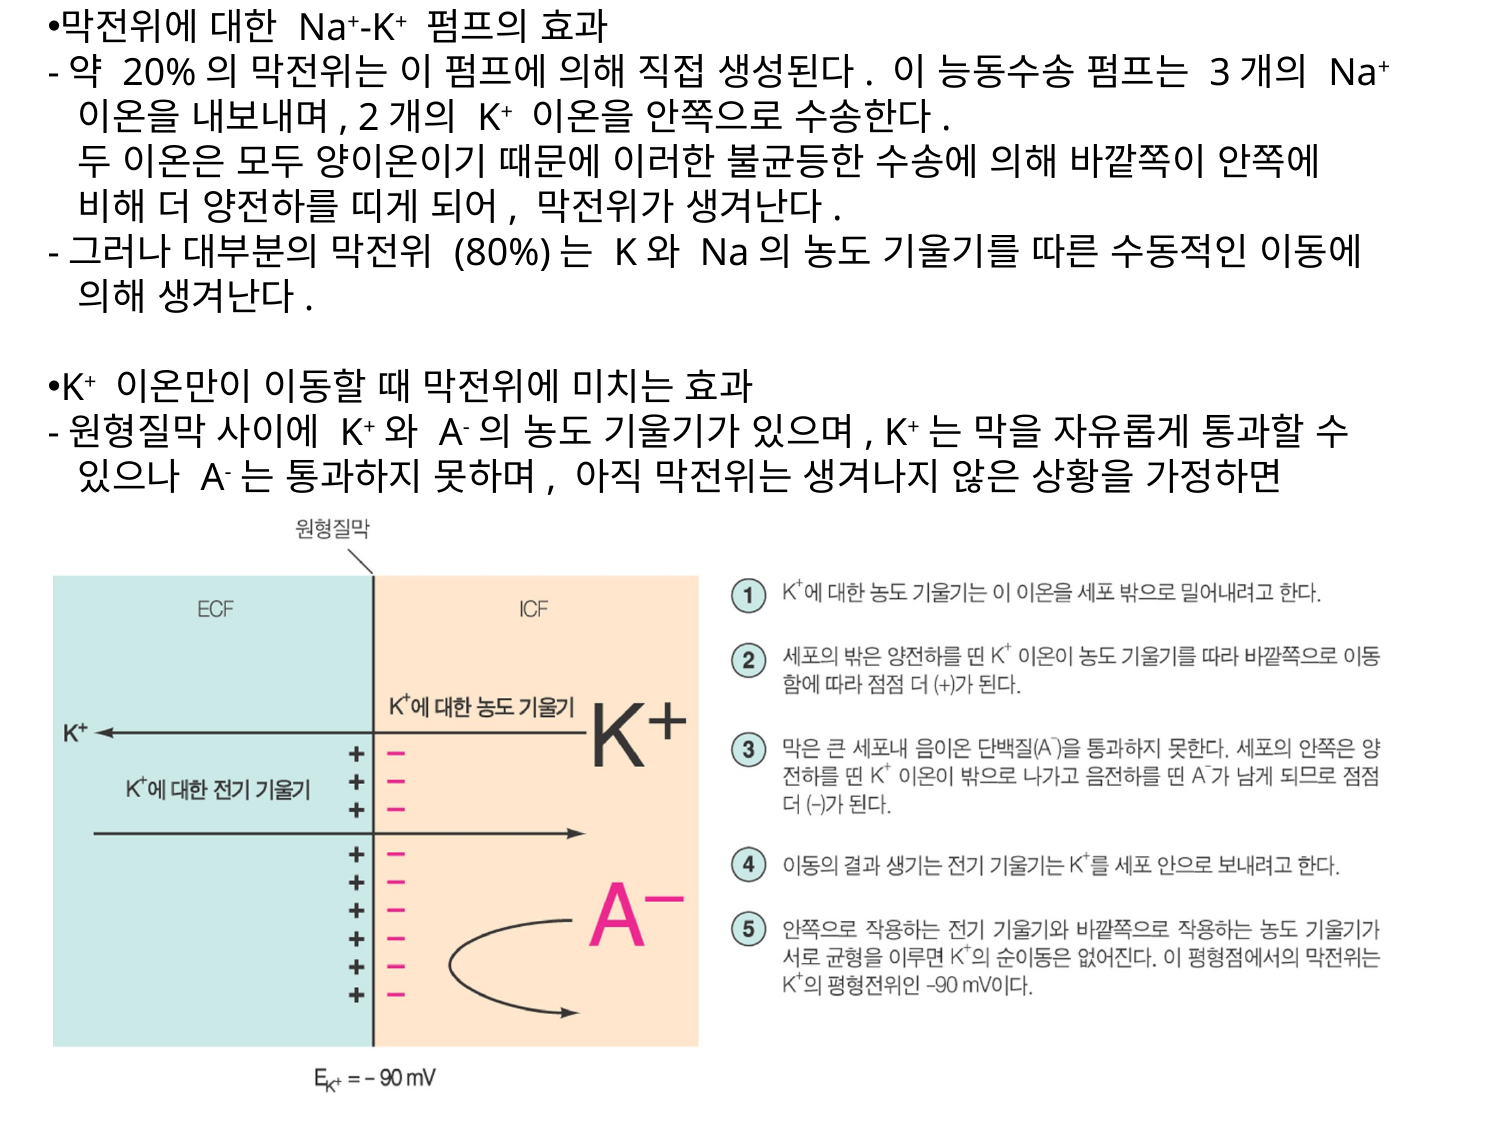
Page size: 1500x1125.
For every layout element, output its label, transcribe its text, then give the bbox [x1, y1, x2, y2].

text_box 막전위에 대한 Na+-K+ 펌프의 효과 -약 20%의 막전위는 이 펌프에 의해 직접 생성된다. 이 능동수송 펌프는 3개의 Na+ 이온을 내보내며, 2개의 K+ 이온을 안쪽으로 수송한다. 두 이온은 모두 양이온이기 때문에 이러한 불균등한 수송에 의해 바깥쪽이 안쪽에 비해 더 양전하를 띠게 되어, 막전위가 생겨난다. -그러나 대부분의 막전위 (80%)는 K와 Na의 농도 기울기를 따른 수동적인 이동에 의해 생겨난다. K+ 이온만이 이동할 때 막전위에 미치는 효과 -원형질막 사이에 K+와 A-의 농도 기울기가 있으며, K+는 막을 자유롭게 통과할 수 있으나 A-는 통과하지 못하며, 아직 막전위는 생겨나지 않은 상황을 가정하면 [32, 0, 1406, 506]
picture [52, 515, 1400, 1101]
